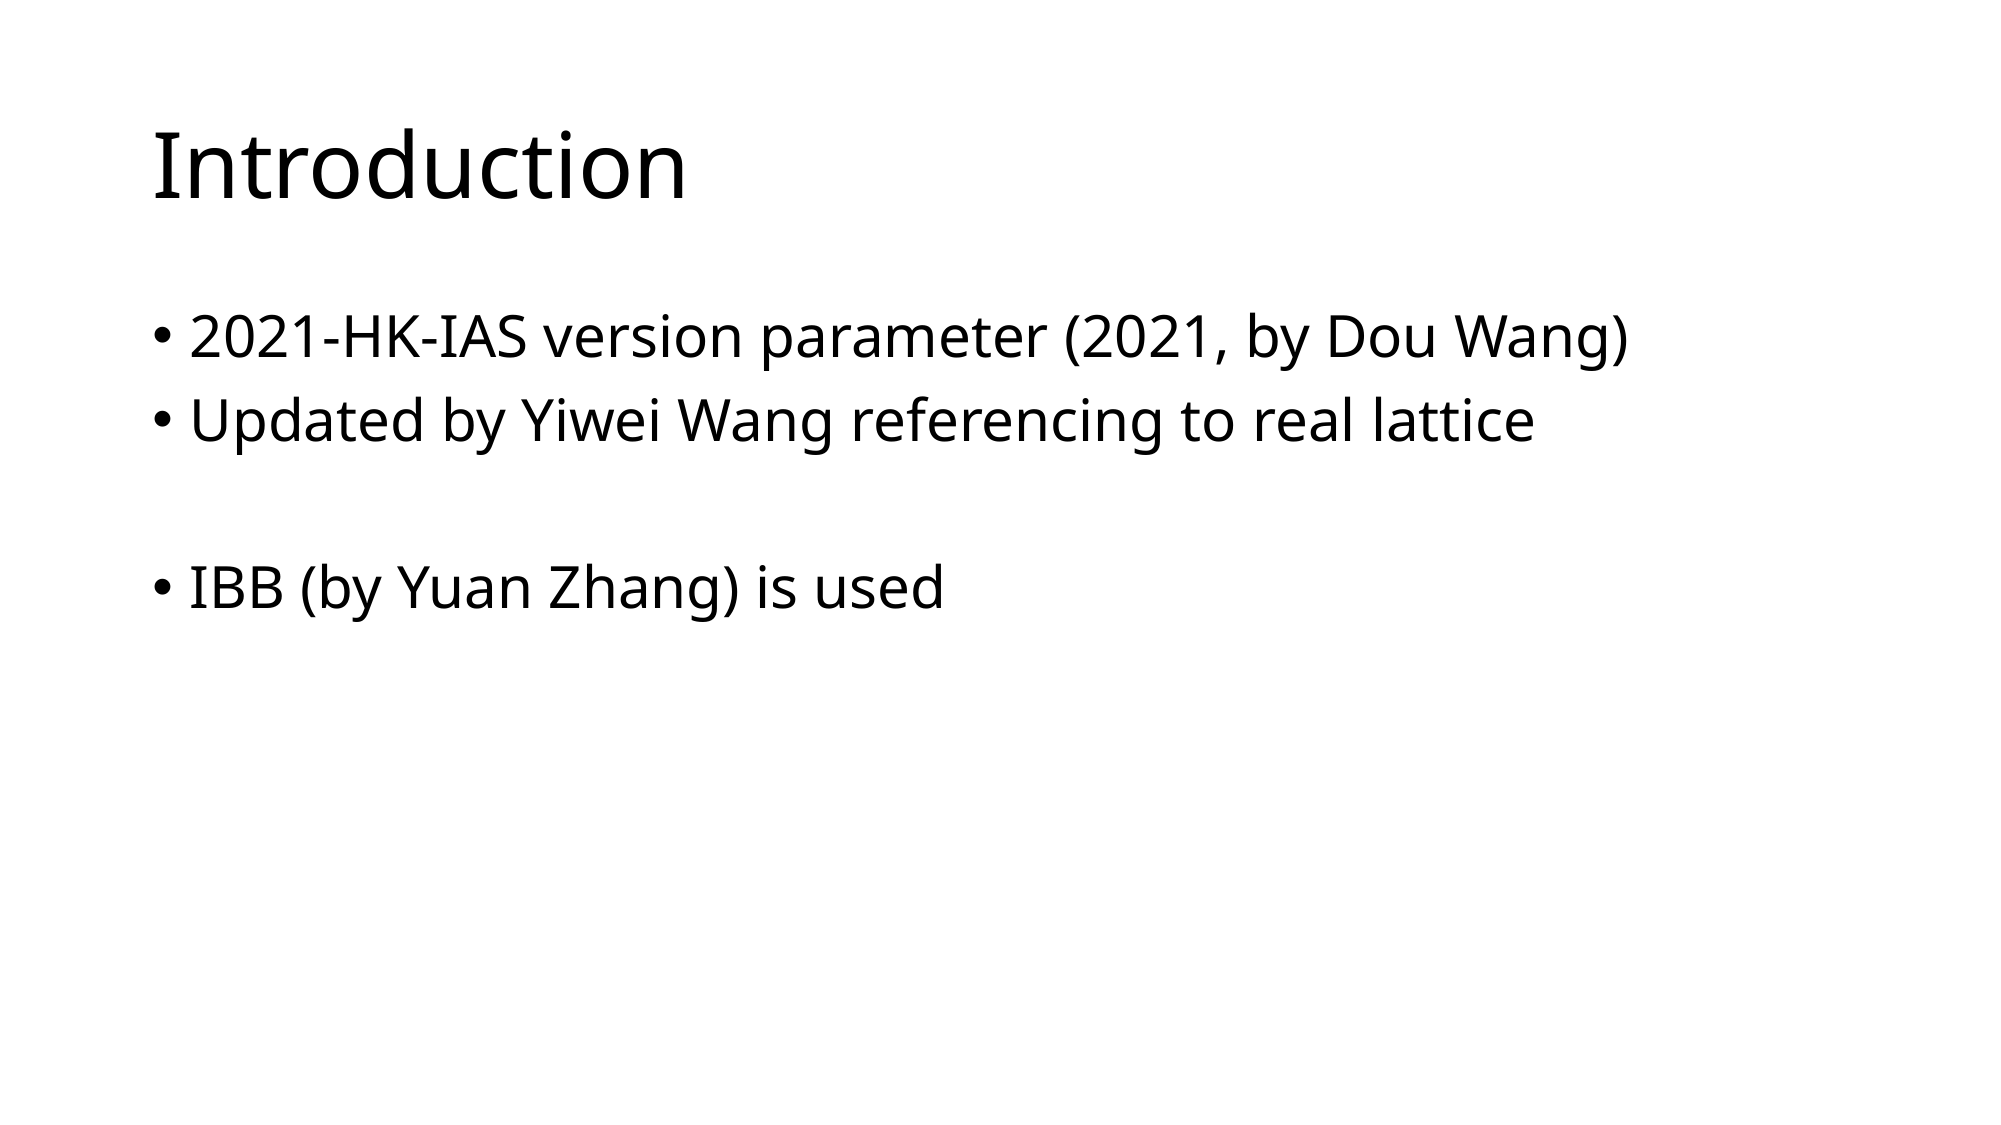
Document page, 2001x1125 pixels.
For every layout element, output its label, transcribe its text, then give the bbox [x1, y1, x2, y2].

title Introduction [137, 59, 1863, 278]
list 2021-HK-IAS version parameter (2021, by Dou Wang) Updated by Yiwei Wang referencing to real lattice IBB (by Yuan Zhang) is used [137, 299, 1863, 1014]
